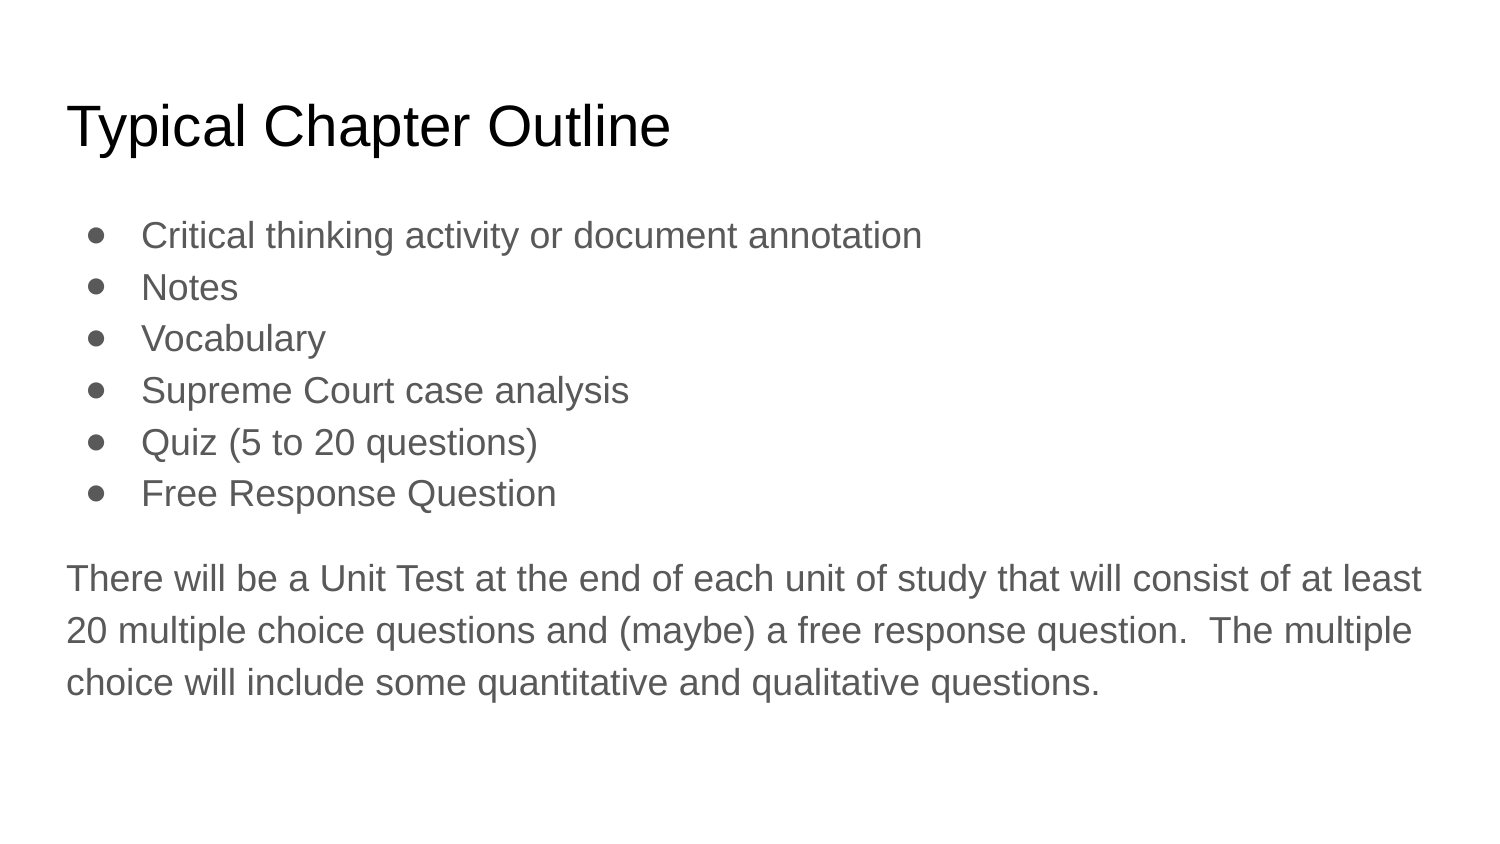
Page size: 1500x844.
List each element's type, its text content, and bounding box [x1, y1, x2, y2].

title Typical Chapter Outline [51, 72, 1449, 167]
list Critical thinking activity or document annotation Notes Vocabulary Supreme Court case analysis Quiz (5 to 20 questions) Free Response Question There will be a Unit Test at the end of each unit of study that will consist of at least 20 multiple choice questions and (maybe) a free response question. The multiple choice will include some quantitative and qualitative questions. [51, 189, 1449, 750]
